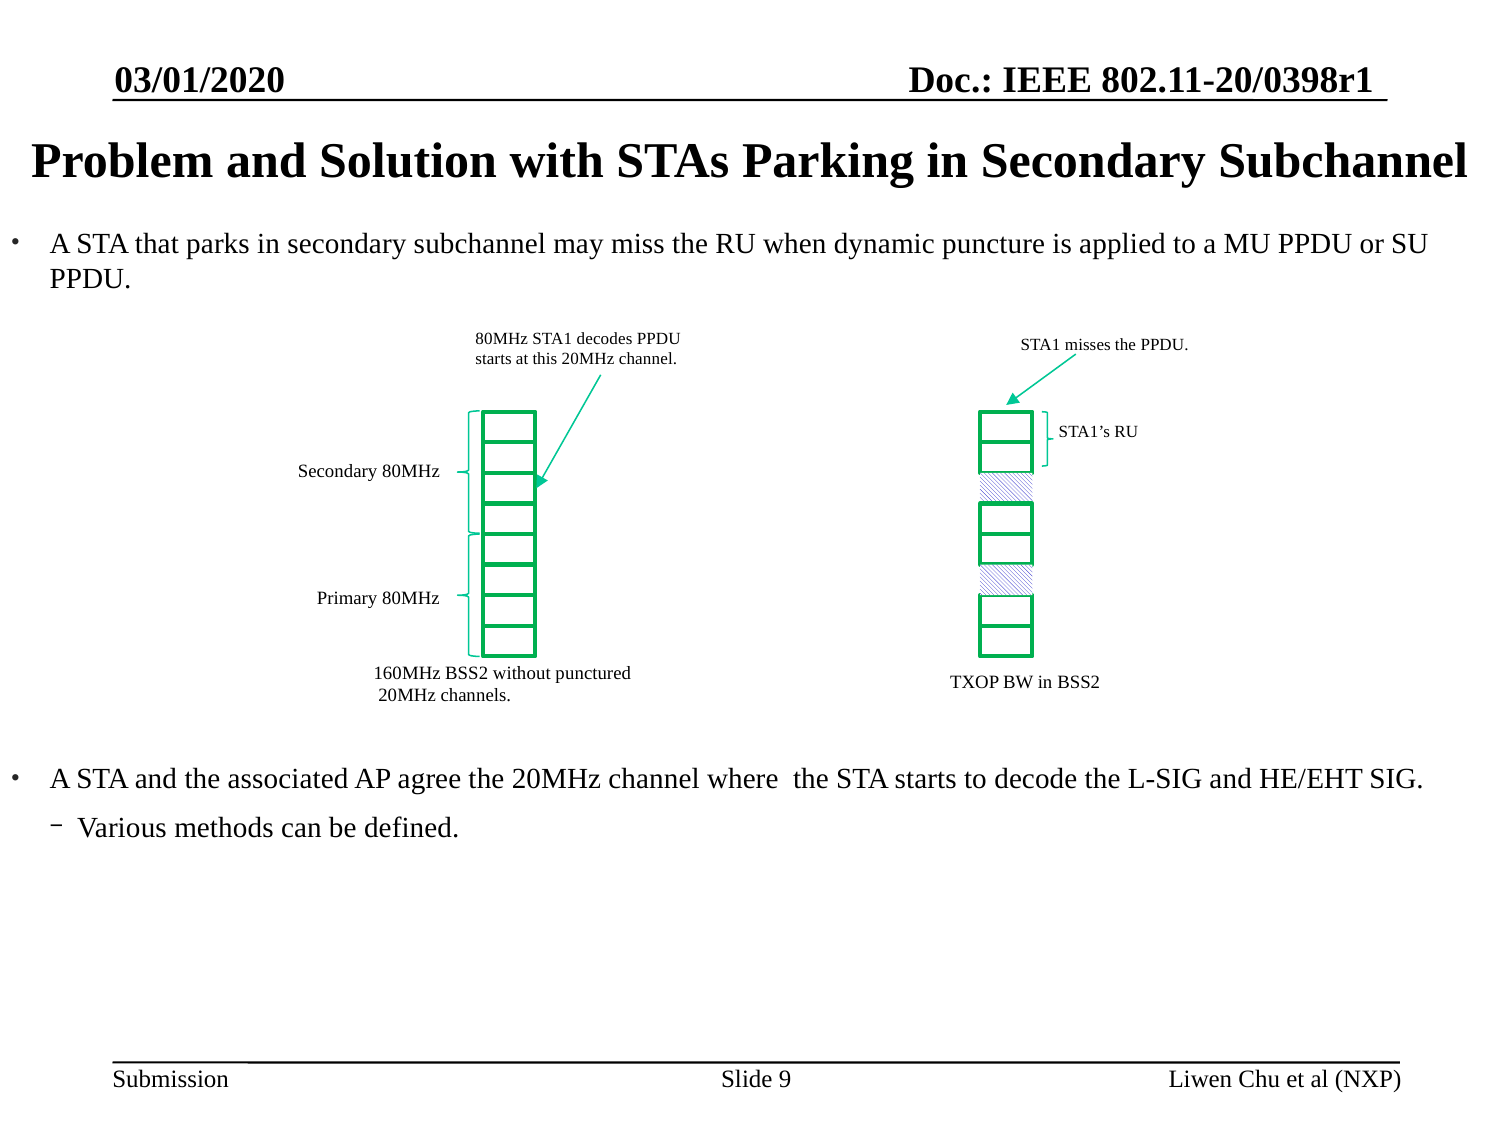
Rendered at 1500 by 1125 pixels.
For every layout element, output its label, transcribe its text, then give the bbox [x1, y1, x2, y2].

text_box [978, 440, 1034, 471]
text_box [978, 471, 1034, 501]
text_box STA1 misses the PPDU. [1009, 327, 1289, 382]
text_box [481, 471, 537, 506]
text_box [467, 617, 480, 658]
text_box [536, 374, 601, 489]
text_box Secondary 80MHz [286, 453, 464, 491]
text_box 80MHz STA1 decodes PPDU starts at this 20MHz channel. [464, 321, 744, 376]
text_box [481, 440, 530, 471]
text_box [978, 597, 1034, 624]
text_box [481, 597, 537, 624]
text_box [481, 562, 537, 597]
text_box [481, 506, 537, 536]
text_box [481, 536, 537, 562]
text_box Primary 80MHz [305, 579, 483, 617]
text_box [481, 624, 537, 654]
text_box A STA and the associated AP agree the 20MHz channel where the STA starts to decode the L-SIG and HE/EHT SIG. Various methods can be defined. [0, 754, 1489, 860]
footer Liwen Chu et al (NXP) [1165, 1061, 1402, 1093]
text_box [464, 410, 480, 534]
text_box STA1’s RU [1047, 415, 1327, 470]
text_box [978, 624, 1034, 658]
text_box A STA that parks in secondary subchannel may miss the RU when dynamic puncture is applied to a MU PPDU or SU PPDU. [0, 218, 1500, 319]
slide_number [114, 54, 288, 101]
slide_number Slide 9 [712, 1061, 800, 1093]
title Problem and Solution with STAs Parking in Secondary Subchannel [0, 109, 1500, 205]
text_box 160MHz BSS2 without punctured 20MHz channels. [362, 654, 657, 700]
text_box [481, 410, 530, 440]
text_box TXOP BW in BSS2 [938, 664, 1126, 710]
text_box [467, 534, 480, 579]
text_box [978, 536, 1034, 563]
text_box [1005, 353, 1076, 406]
text_box [1041, 413, 1054, 467]
text_box [978, 410, 1034, 440]
text_box [978, 563, 1034, 597]
text_box [978, 501, 1034, 536]
